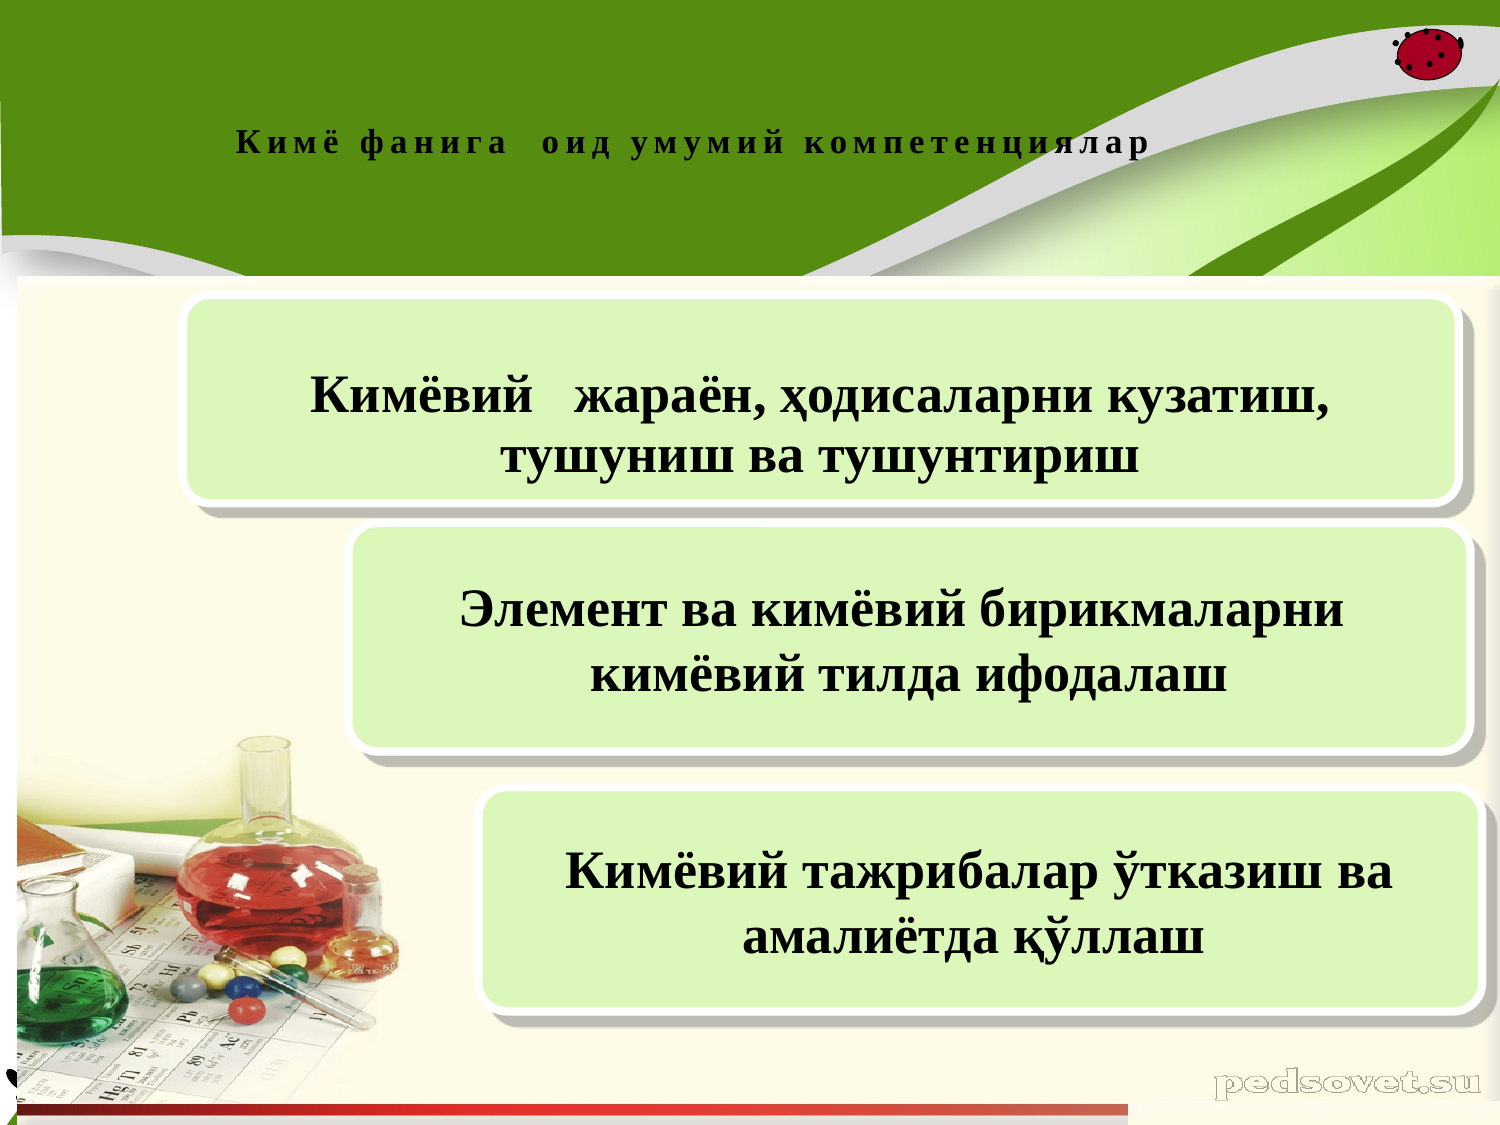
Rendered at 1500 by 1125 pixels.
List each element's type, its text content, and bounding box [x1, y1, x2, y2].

picture [17, 276, 1500, 1125]
text_box [70, 0, 1372, 76]
title Кимё фанига оид умумий компетенциялар [3, 75, 1389, 209]
